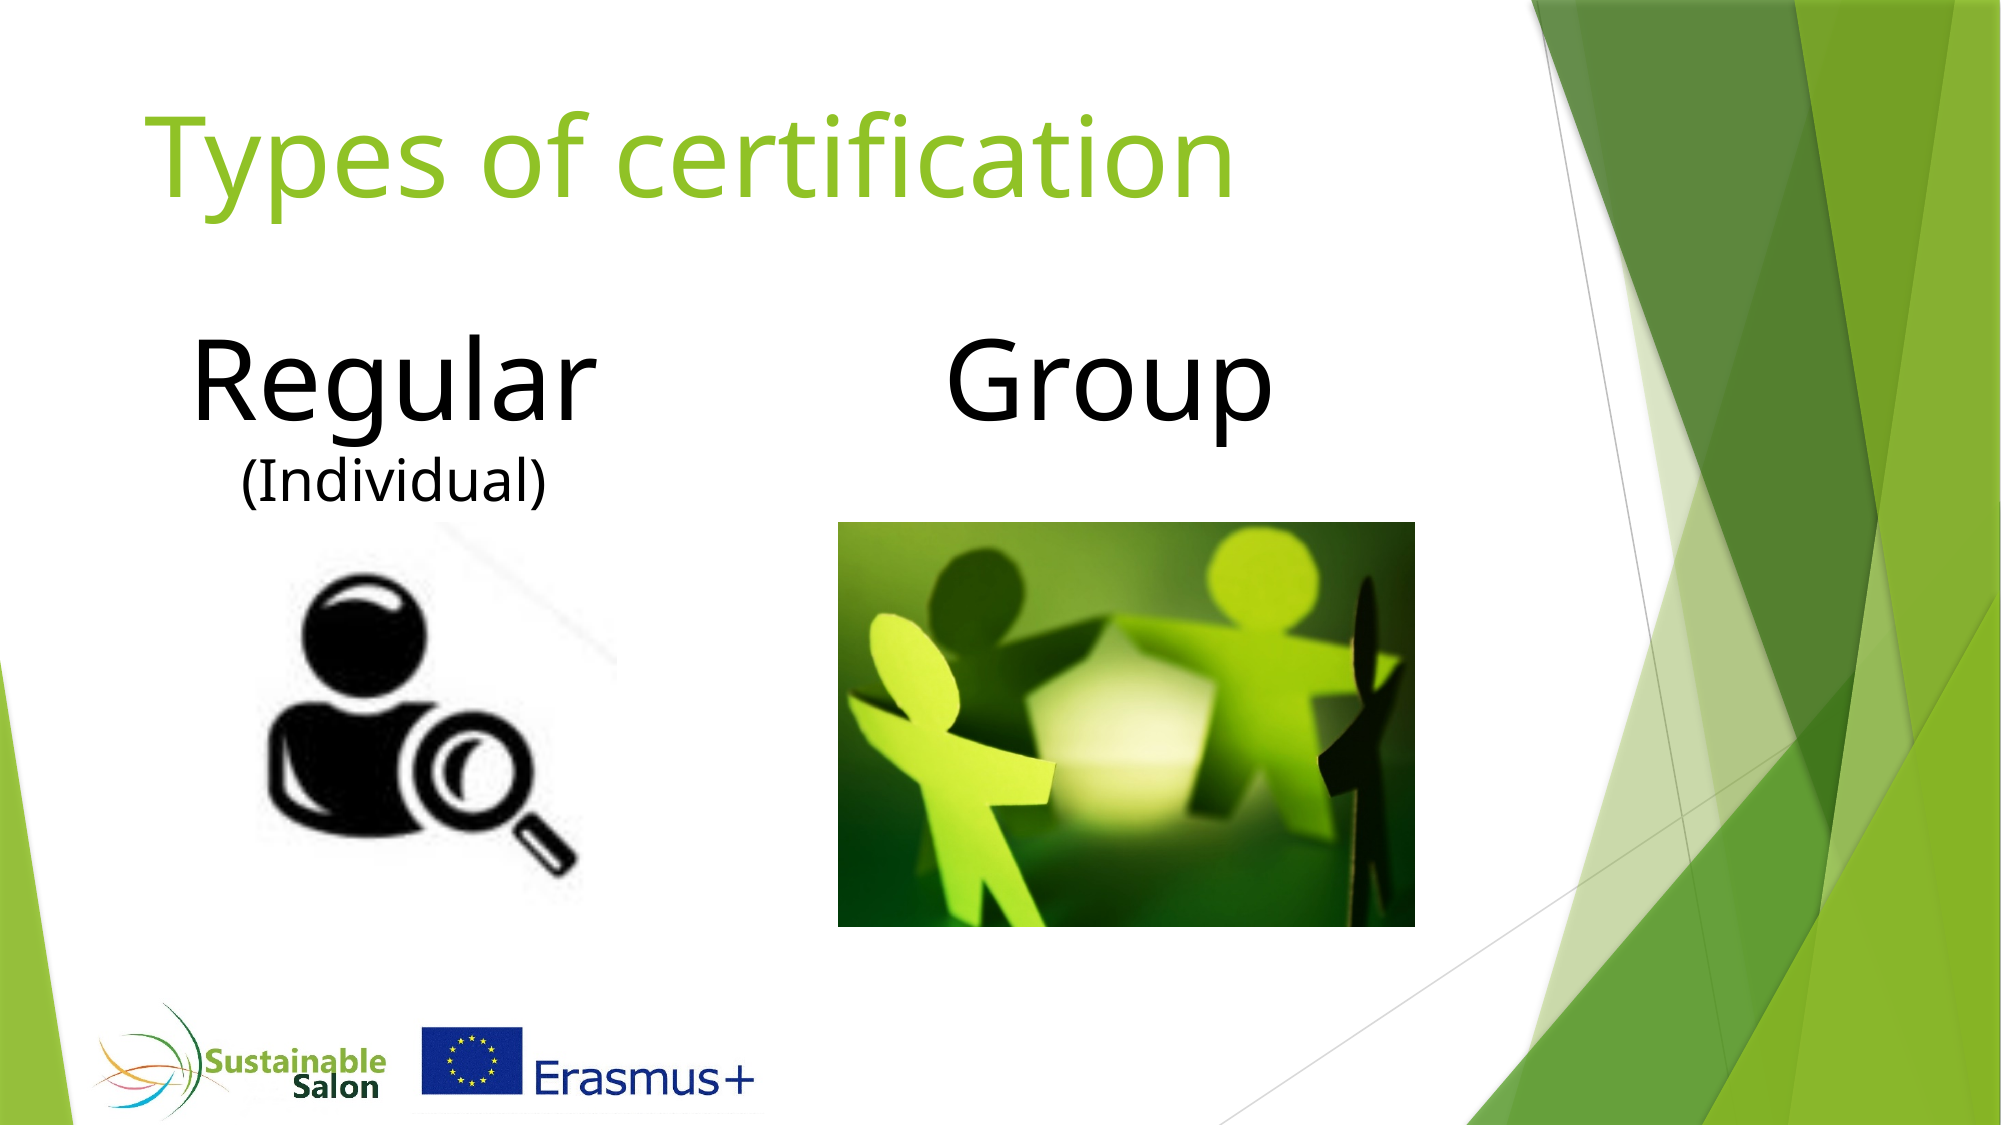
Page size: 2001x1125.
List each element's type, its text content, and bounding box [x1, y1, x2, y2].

text_box Regular (Individual) [173, 300, 615, 521]
picture [229, 522, 617, 914]
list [837, 522, 1415, 928]
picture [87, 998, 392, 1125]
text_box Types of certification [129, 55, 1548, 228]
text_box Group [928, 300, 1292, 451]
picture [402, 1007, 773, 1114]
